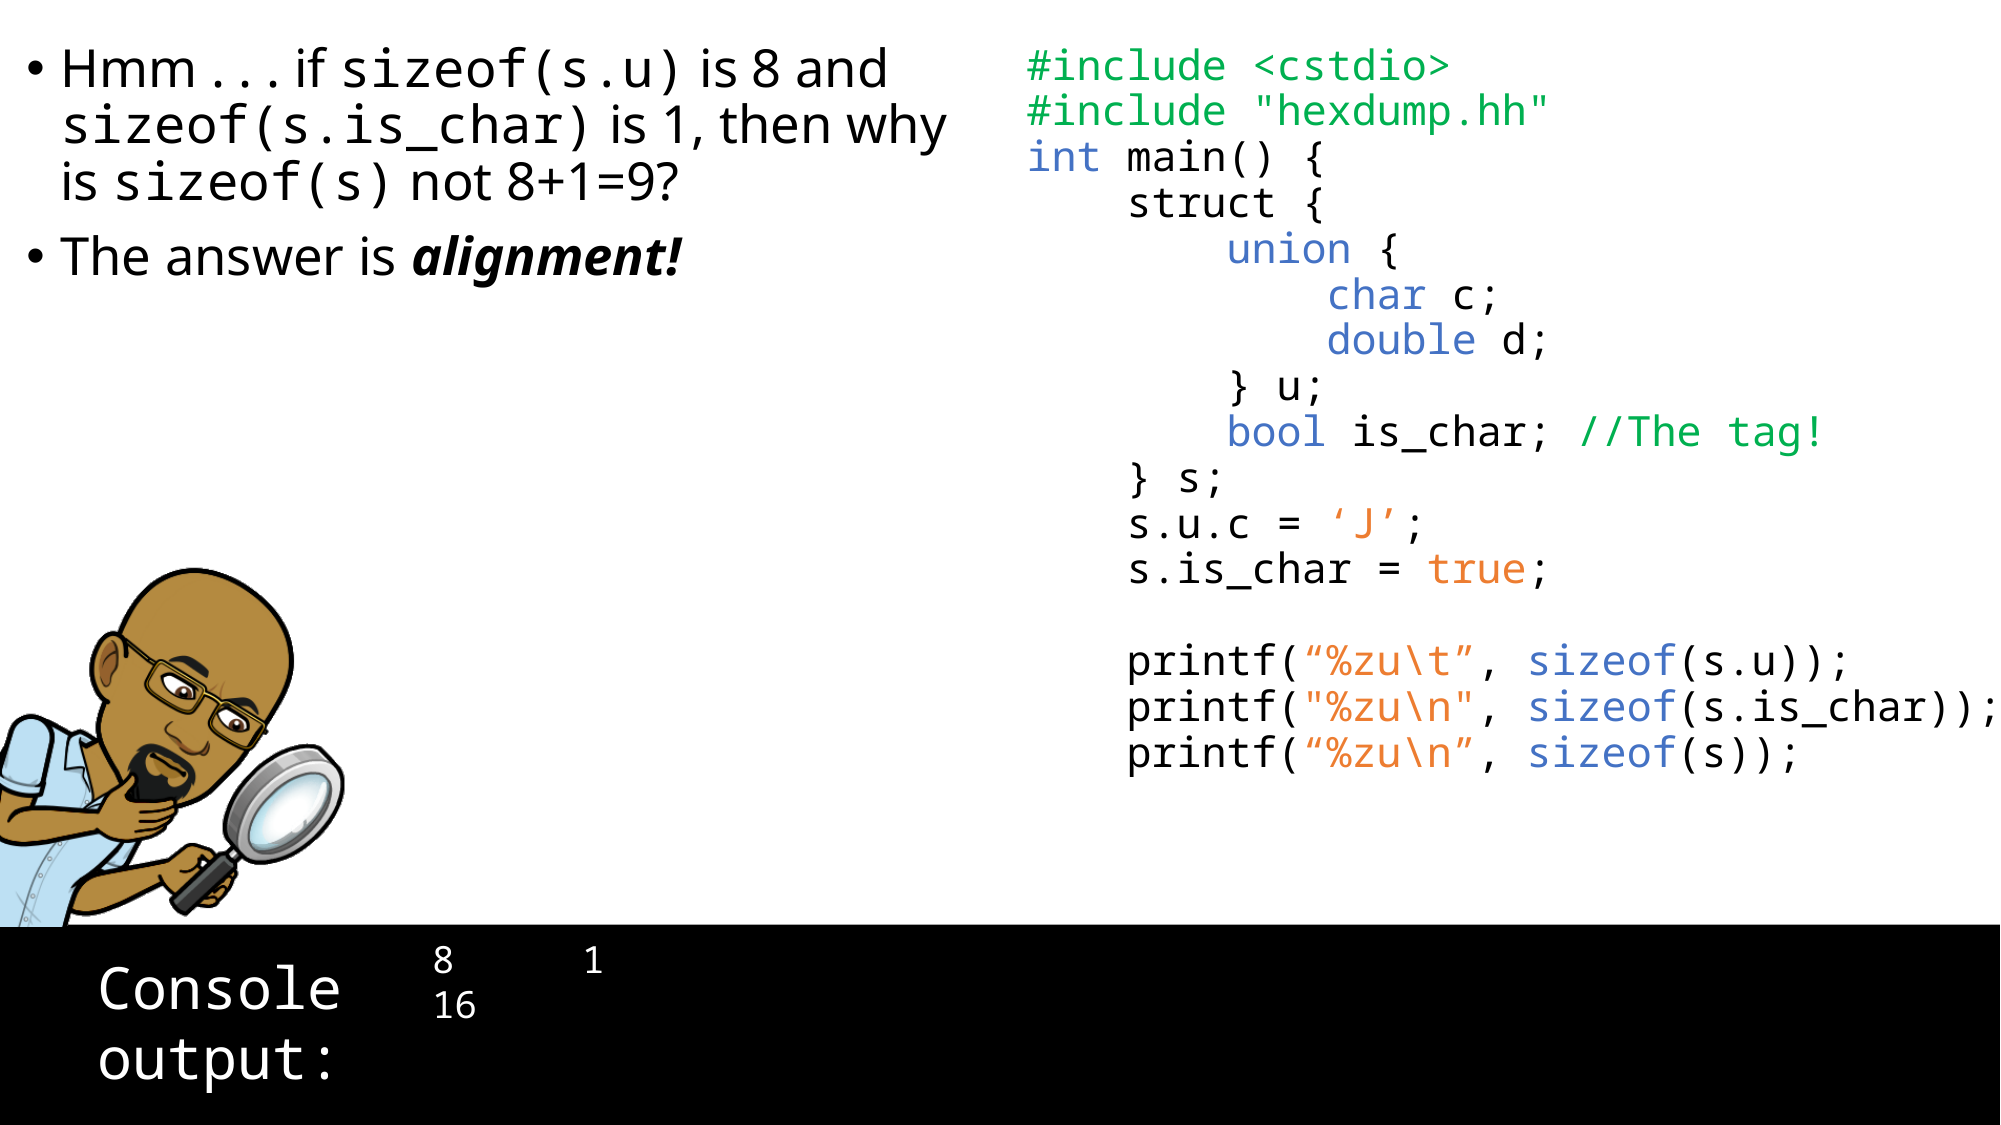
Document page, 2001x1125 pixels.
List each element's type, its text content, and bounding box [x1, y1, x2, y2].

text_box #include <cstdio> #include "hexdump.hh" int main() { struct { union { char c; double d; } u; bool is_char; //The tag! } s; s.u.c = ‘J’; s.is_char = true; printf(“%zu\t”, sizeof(s.u)); printf("%zu\n", sizeof(s.is_char)); printf(“%zu\n”, sizeof(s)); hexdump_object(s); return 0; } [1011, 35, 2000, 921]
list Hmm . . . if sizeof(s.u) is 8 and sizeof(s.is_char) is 1, then why is sizeof(s) not 8+1=9? The answer is alignment! On modern computers, a CPU fetches data from RAM in units of cache lines (e.g., 64 bytes on a modern x86-64 processor) If a primitive value spanned two adjacent cache lines, then reading or writing that value would require two RAM accesses (which would be slower than just one) So, the C++ standard imposes alignment restrictions on the locations at which primitives and compound values may start [11, 34, 1012, 924]
text_box 8 1 16 [417, 928, 1972, 1034]
text_box [0, 924, 2000, 1125]
picture [0, 509, 418, 927]
text_box Console output: [83, 943, 374, 1099]
